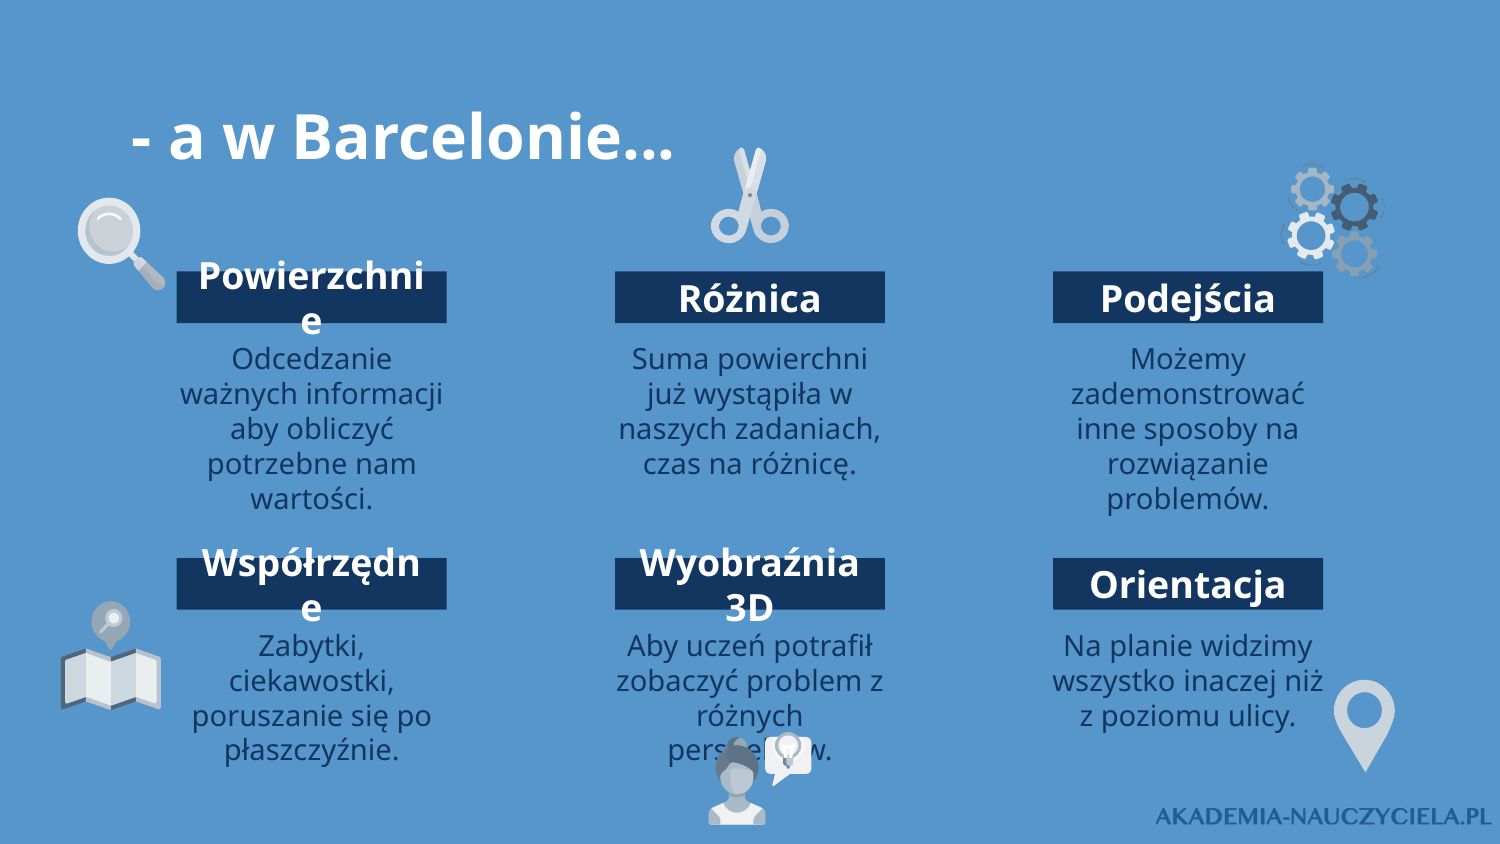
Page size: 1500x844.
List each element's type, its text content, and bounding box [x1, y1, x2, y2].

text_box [60, 600, 162, 711]
text_box [1333, 679, 1395, 773]
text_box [1280, 163, 1386, 279]
subtitle Powierzchnie [176, 271, 447, 324]
title - a w Barcelonie... [116, 88, 1384, 181]
subtitle Zabytki, ciekawostki, poruszanie się po płaszczyźnie. [165, 611, 463, 705]
subtitle Możemy zademonstrować inne sposoby na rozwiązanie problemów. [1037, 325, 1340, 418]
subtitle Suma powierchni już wystąpiła w naszych zadaniach, czas na różnicę. [598, 325, 902, 418]
subtitle Wyobraźnia 3D [615, 558, 885, 610]
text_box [707, 147, 792, 244]
subtitle Współrzędne [176, 558, 447, 610]
subtitle Na planie widzimy wszystko inaczej niż z poziomu ulicy. [1037, 611, 1340, 705]
subtitle Orientacja [1053, 558, 1324, 610]
subtitle Aby uczeń potrafił zobaczyć problem z różnych perspektyw. [598, 611, 902, 705]
subtitle Różnica [615, 271, 885, 324]
subtitle Odcedzanie ważnych informacji aby obliczyć potrzebne nam wartości. [160, 325, 463, 418]
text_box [74, 197, 167, 291]
subtitle Podejścia [1053, 271, 1324, 324]
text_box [708, 731, 812, 825]
picture [1148, 794, 1500, 835]
